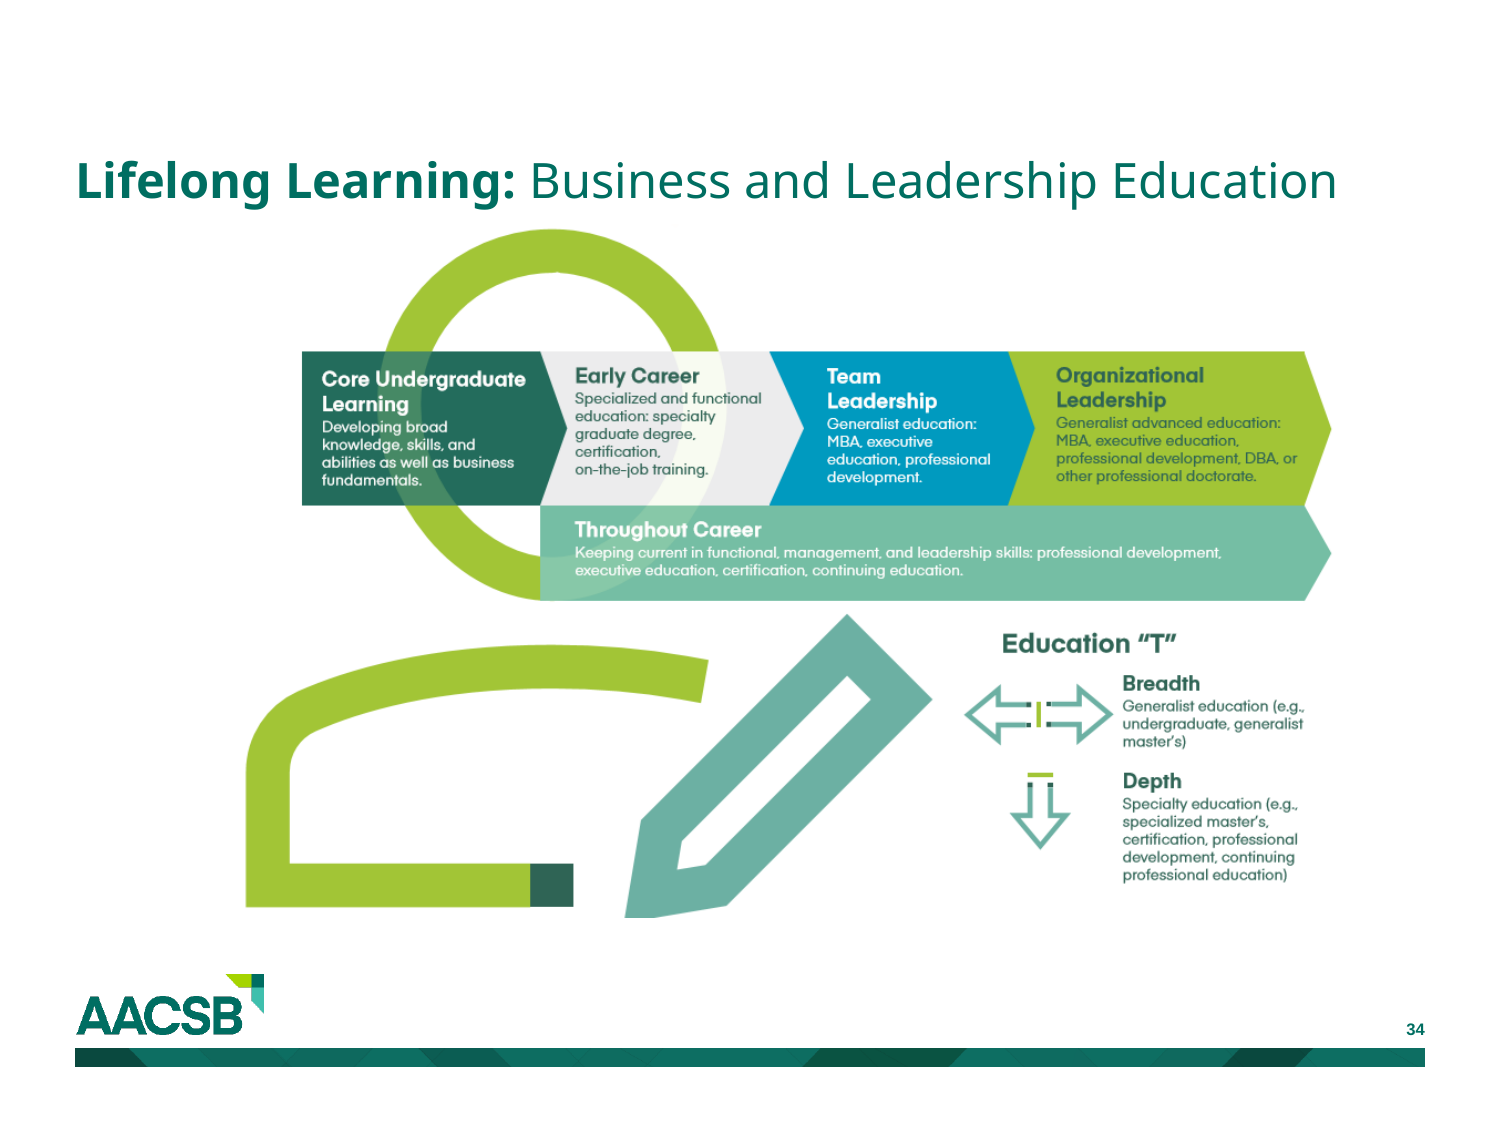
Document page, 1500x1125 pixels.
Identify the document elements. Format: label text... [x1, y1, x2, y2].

slide_number 34 [1326, 1013, 1425, 1039]
title Lifelong Learning: Business and Leadership Education [75, 140, 1425, 225]
picture [75, 1048, 1425, 1067]
picture [240, 224, 1349, 918]
picture [76, 974, 264, 1035]
